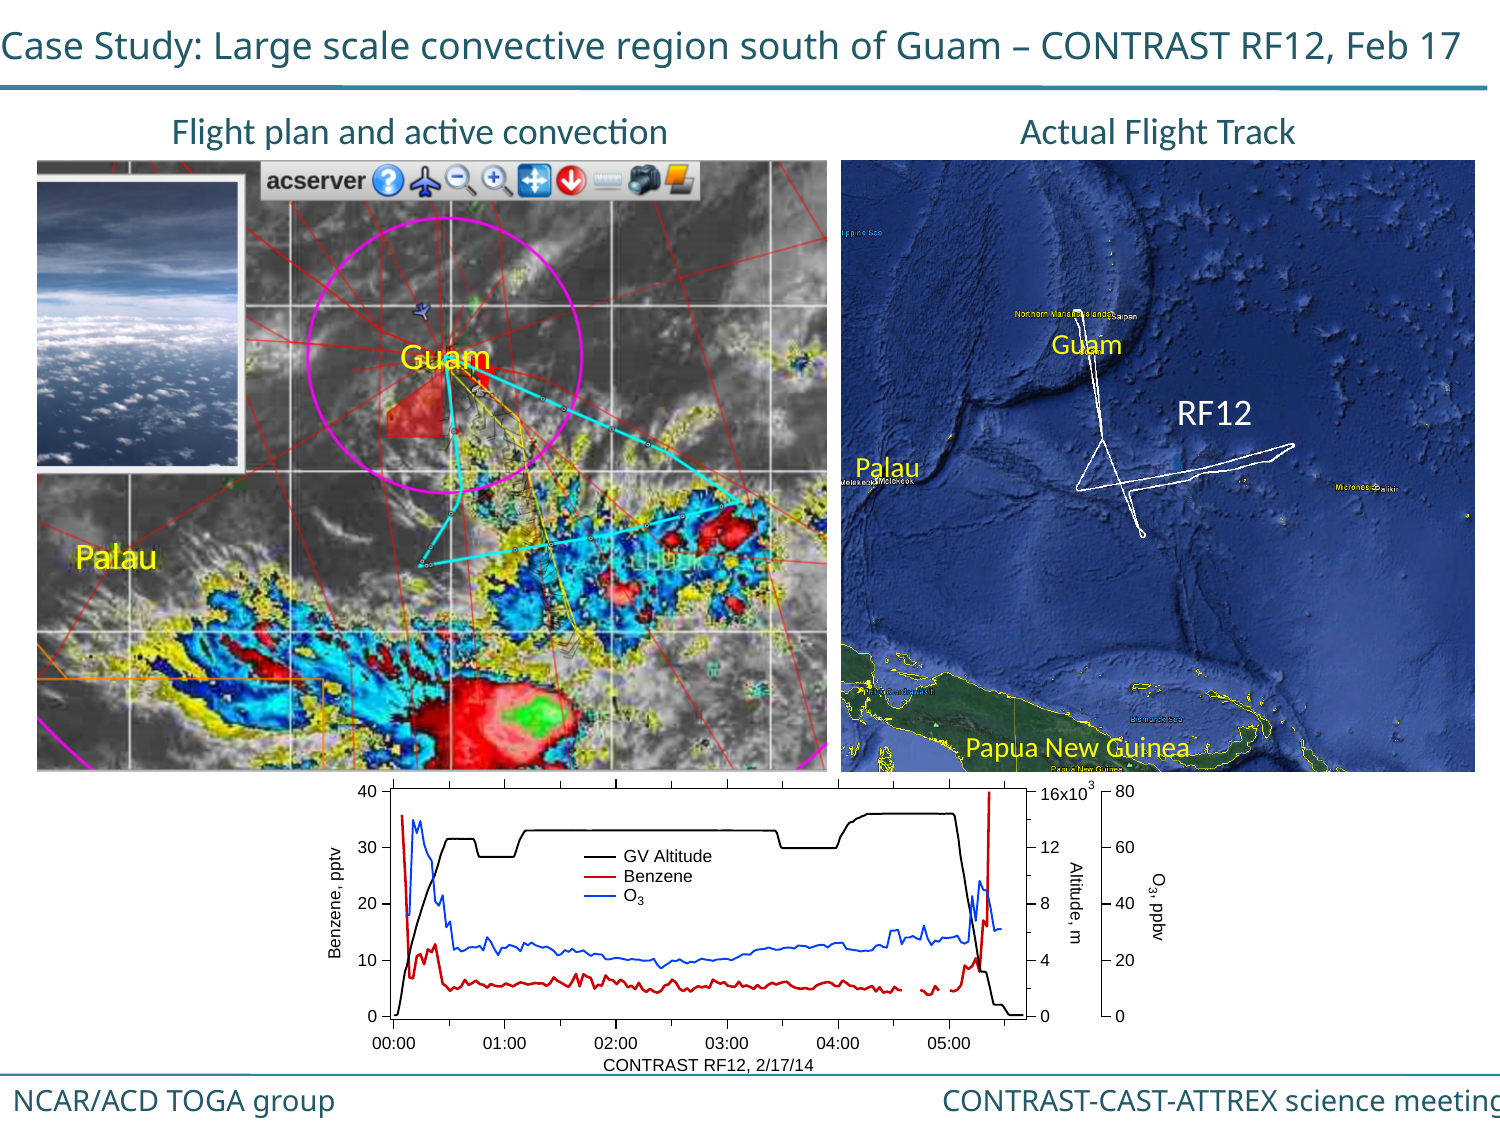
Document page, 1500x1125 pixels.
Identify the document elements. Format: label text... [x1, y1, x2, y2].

picture [37, 160, 1176, 1076]
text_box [839, 160, 1476, 773]
text_box CONTRAST-CAST-ATTREX science meeting [927, 1081, 1500, 1125]
text_box Case Study: Large scale convective region south of Guam – CONTRAST RF12, Feb 17 [0, 14, 1478, 75]
text_box Flight plan and active convection [157, 99, 684, 158]
text_box NCAR/ACD TOGA group [0, 1082, 351, 1125]
text_box Actual Flight Track [1005, 99, 1312, 158]
